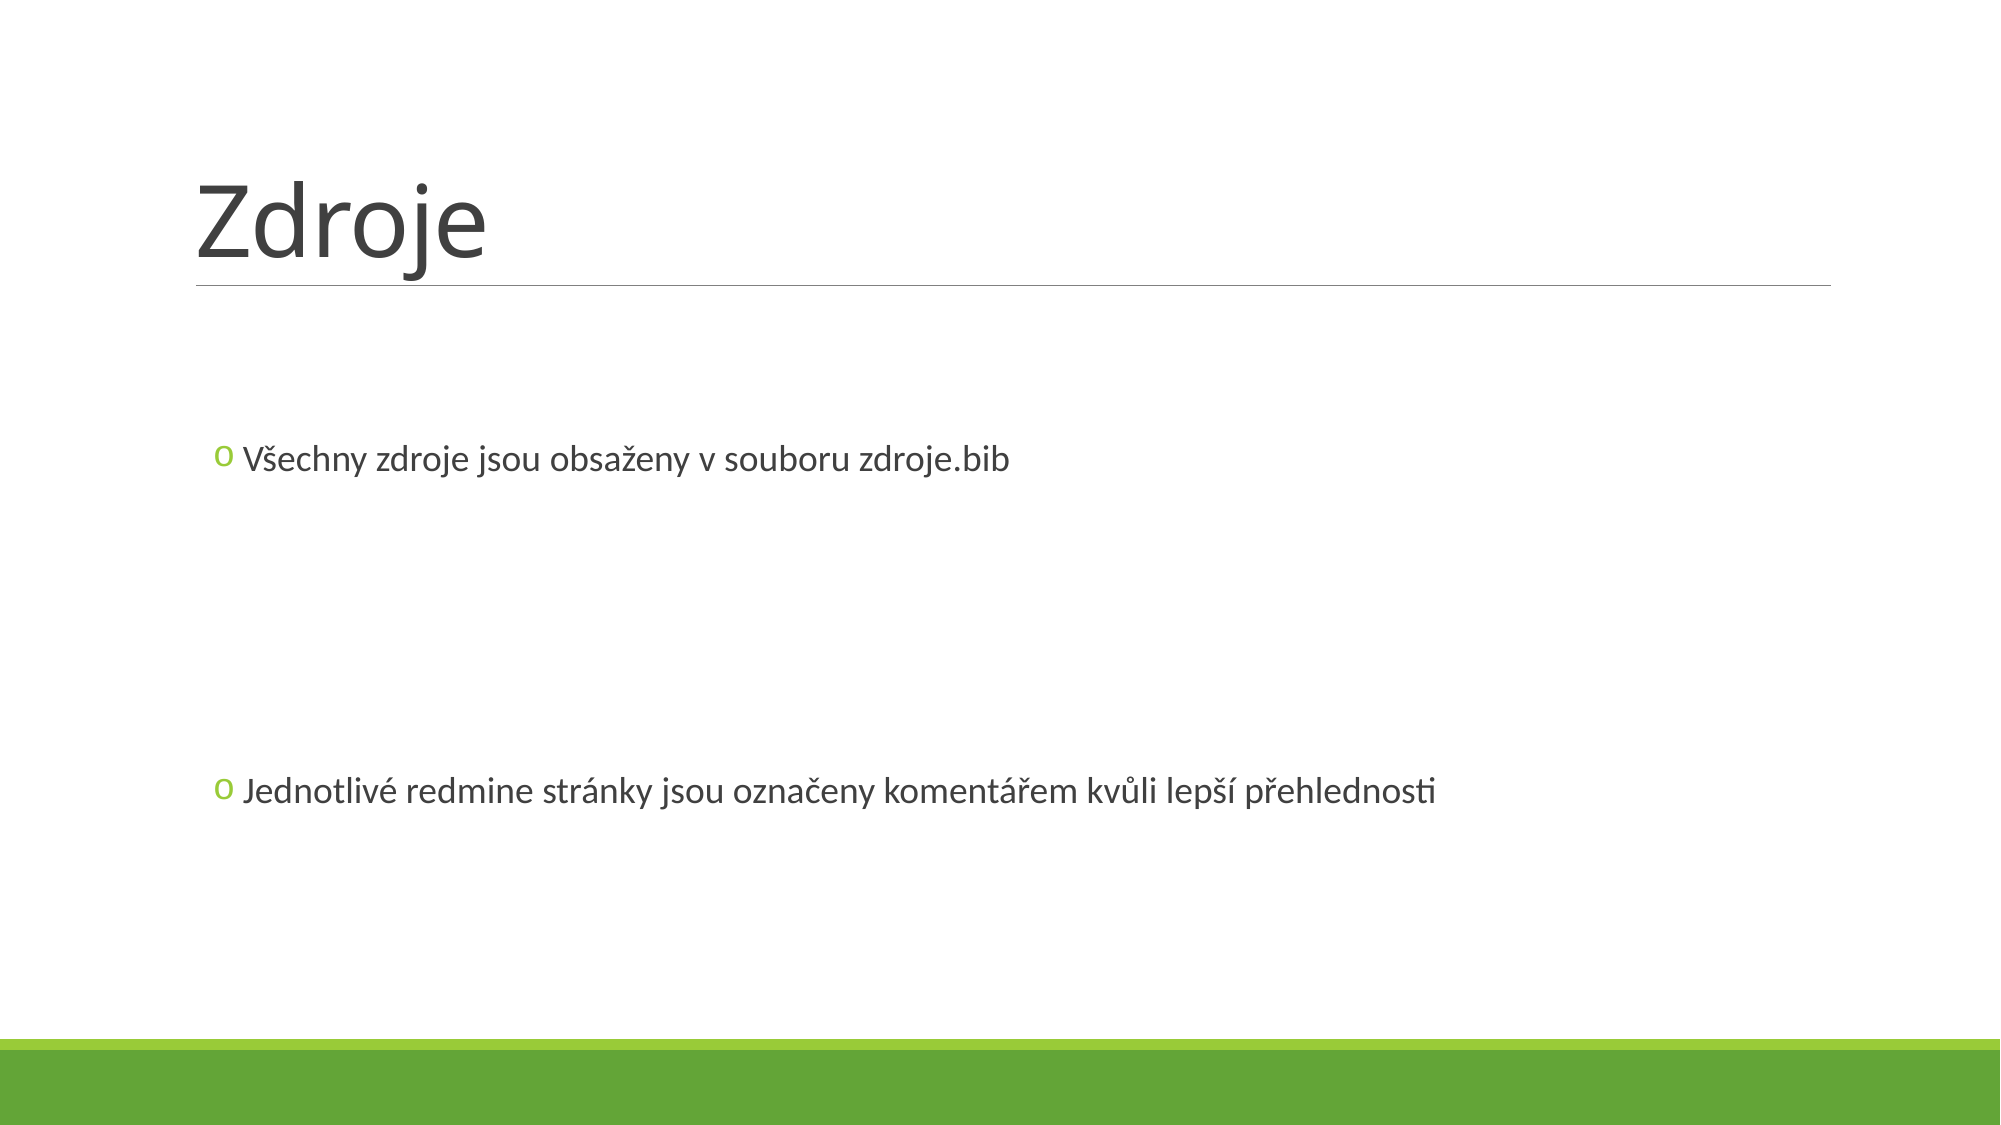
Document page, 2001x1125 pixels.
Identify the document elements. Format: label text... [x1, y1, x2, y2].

title Zdroje [180, 47, 1830, 285]
list Všechny zdroje jsou obsaženy v souboru zdroje.bib Jednotlivé redmine stránky jsou označeny komentářem kvůli lepší přehlednosti [180, 302, 1830, 963]
